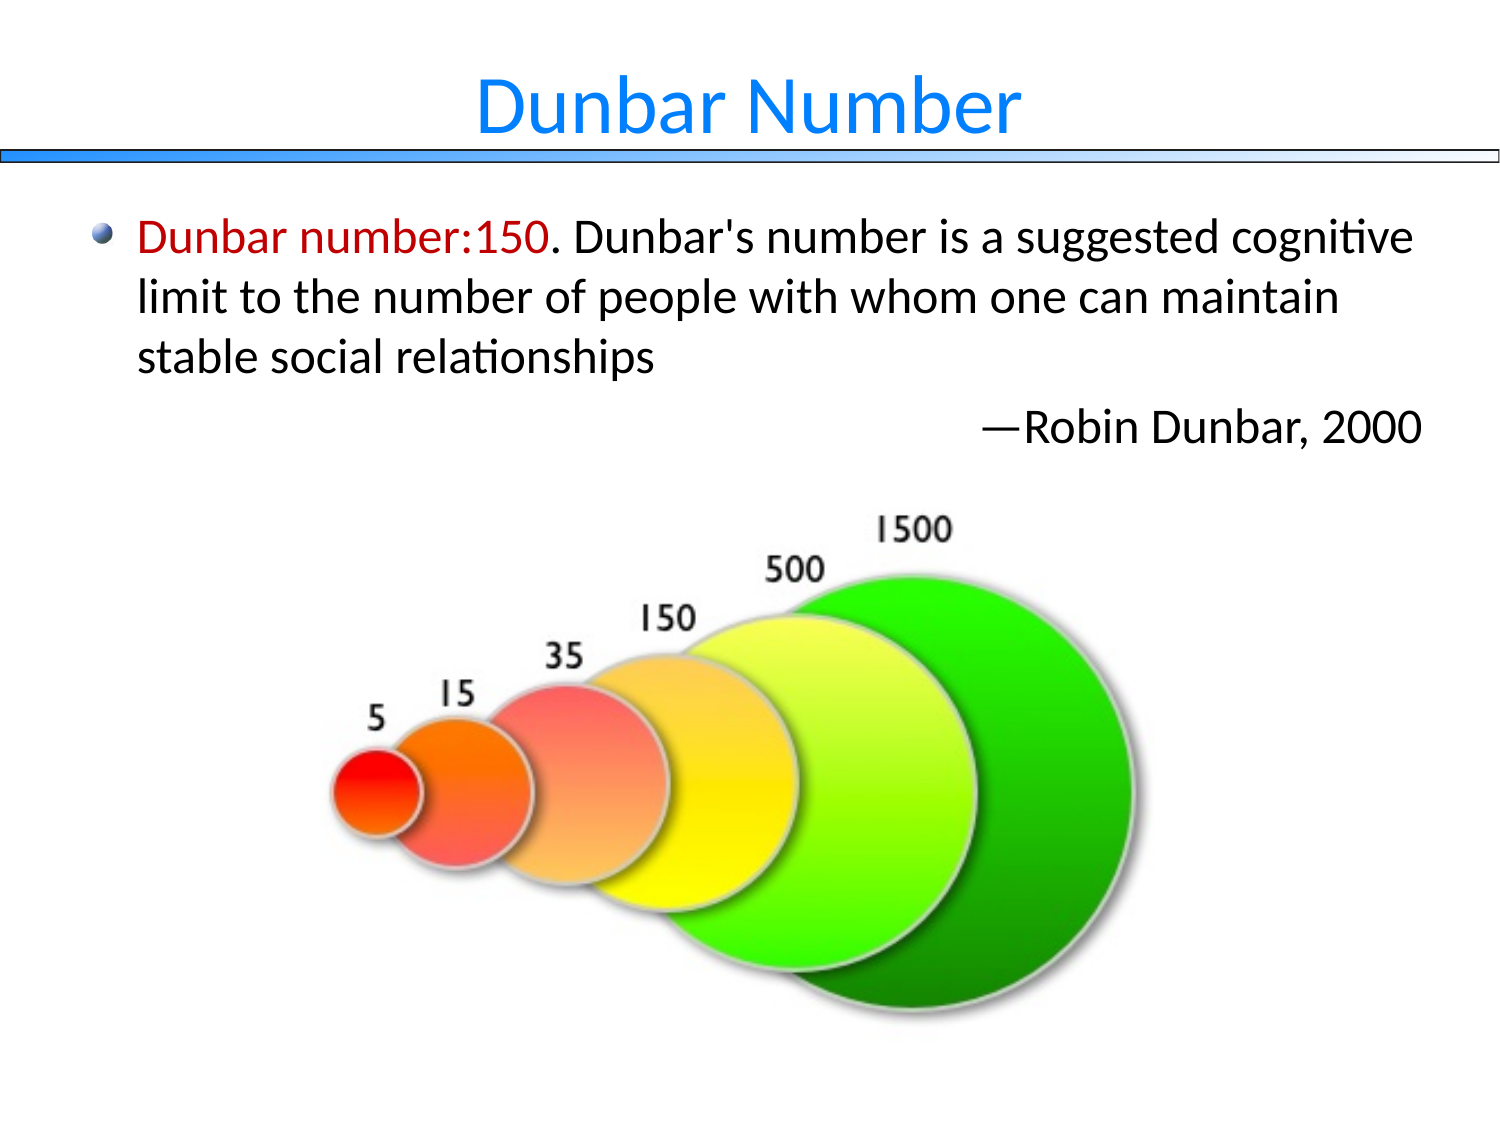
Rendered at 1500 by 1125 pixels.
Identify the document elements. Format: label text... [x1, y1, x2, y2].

picture [287, 474, 1176, 1075]
title Dunbar Number [137, 32, 1363, 158]
picture [90, 221, 114, 246]
list Dunbar number:150. Dunbar's number is a suggested cognitive limit to the number of people with whom one can maintain stable social relationships —Robin Dunbar, 2000 [75, 195, 1438, 1006]
